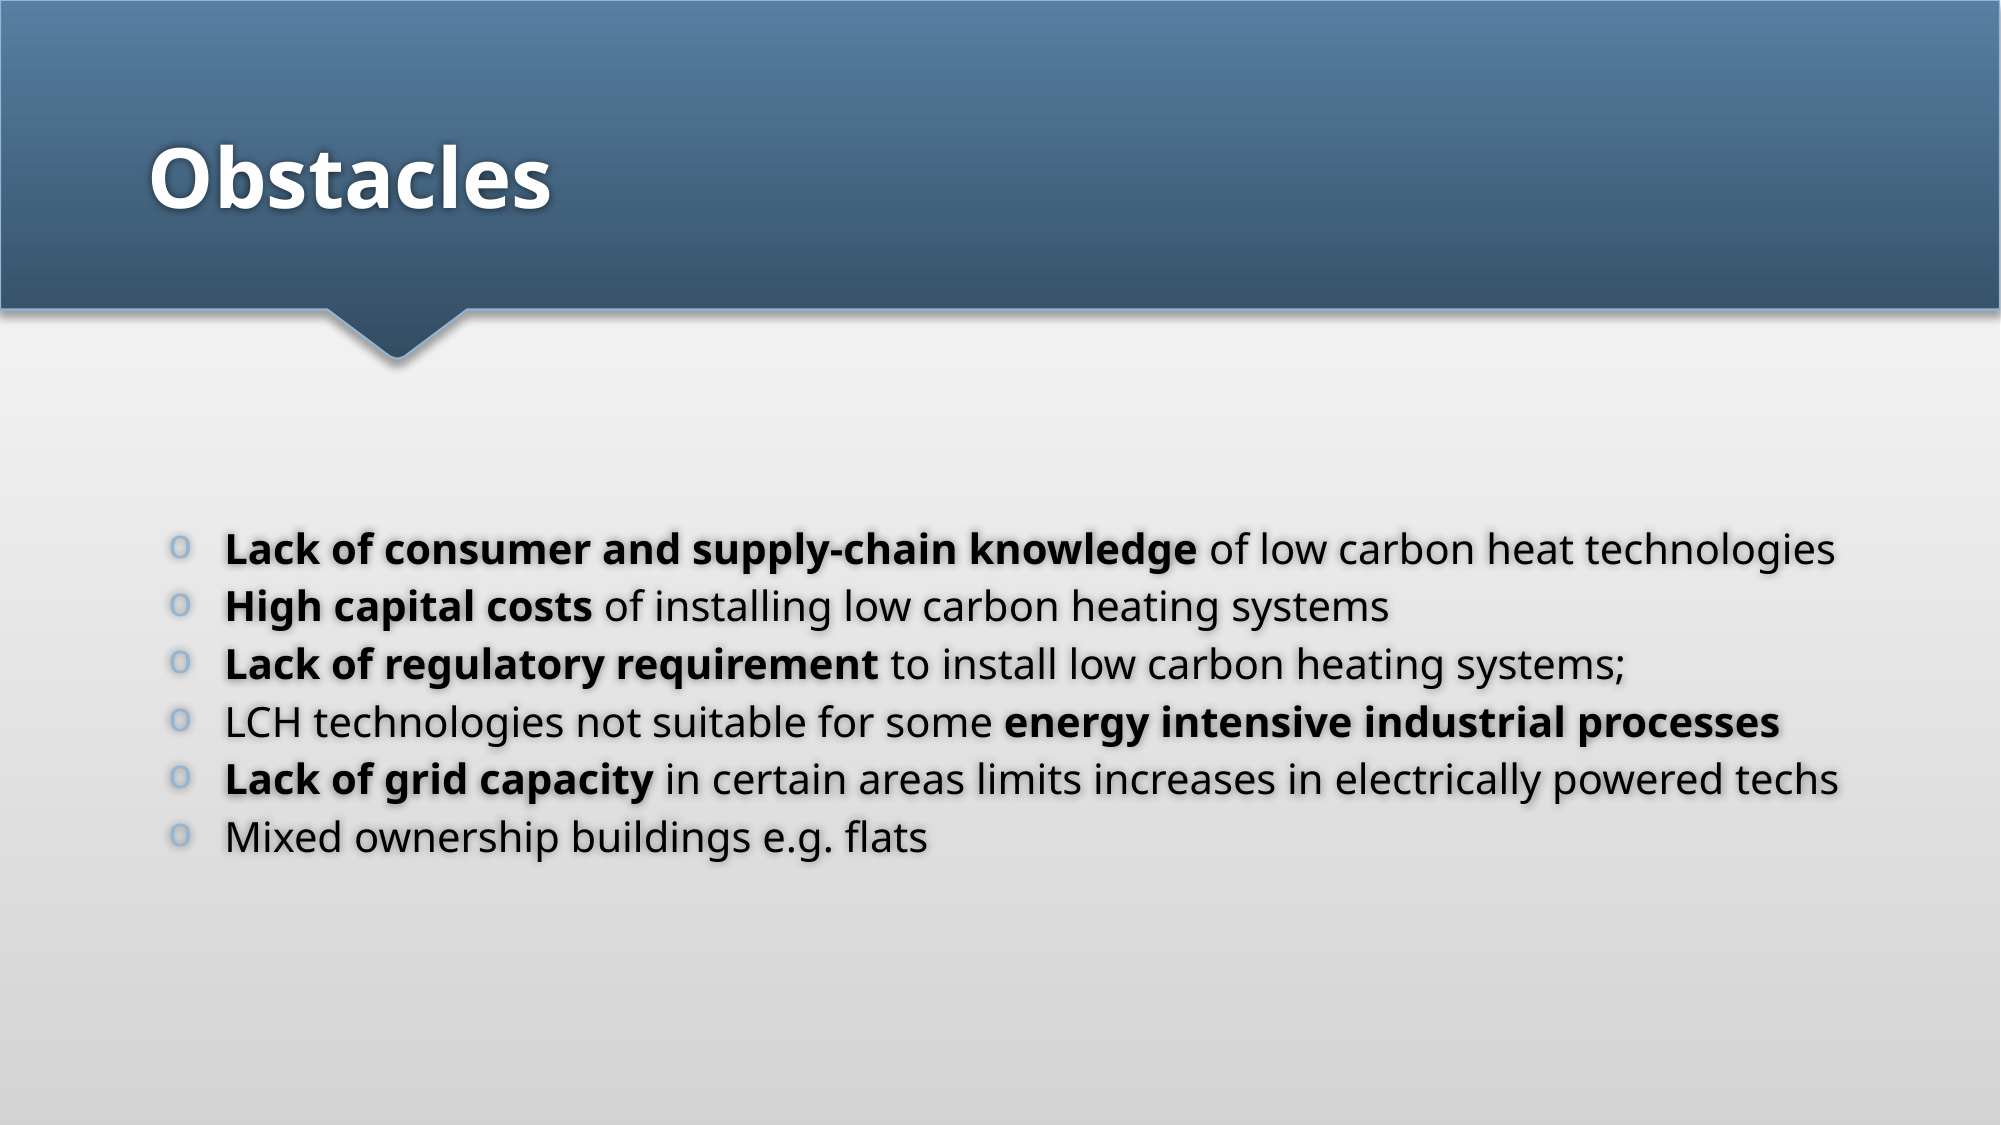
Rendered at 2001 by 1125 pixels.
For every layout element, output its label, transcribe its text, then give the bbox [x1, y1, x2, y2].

list Lack of consumer and supply-chain knowledge of low carbon heat technologies High capital costs of installing low carbon heating systems Lack of regulatory requirement to install low carbon heating systems; LCH technologies not suitable for some energy intensive industrial processes Lack of grid capacity in certain areas limits increases in electrically powered techs Mixed ownership buildings e.g. flats [134, 364, 1866, 962]
title Obstacles [132, 73, 1868, 233]
